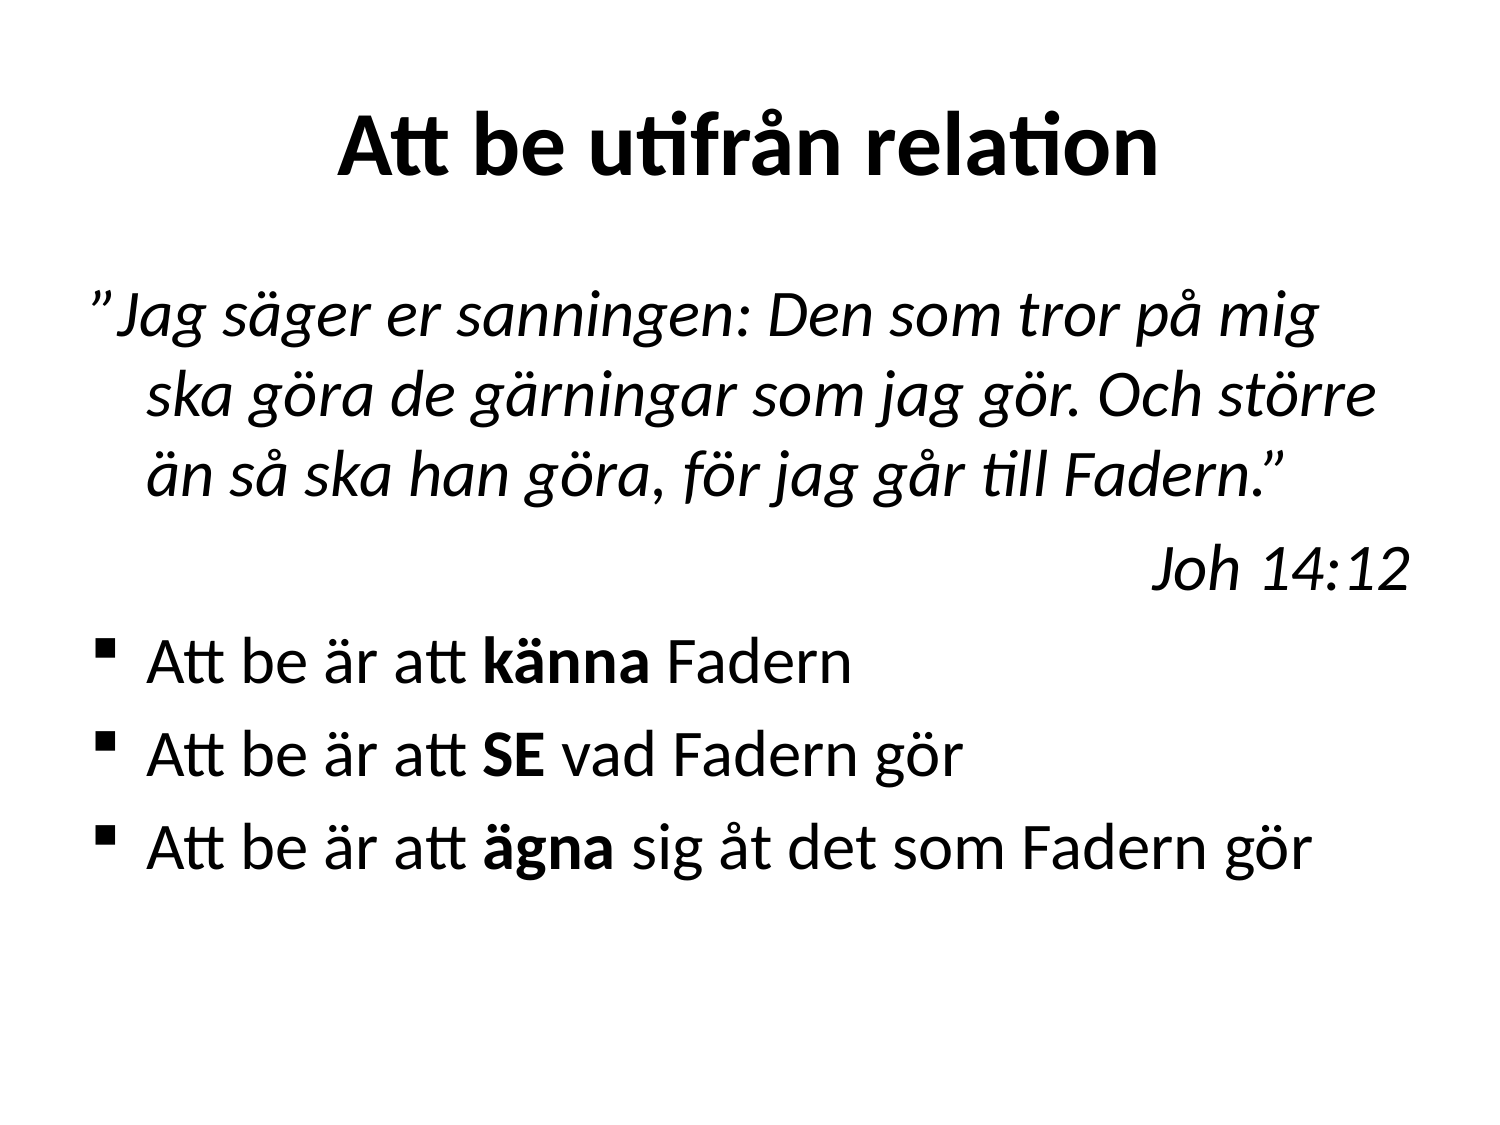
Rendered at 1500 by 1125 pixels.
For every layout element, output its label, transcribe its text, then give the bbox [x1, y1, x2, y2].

title Att be utifrån relation [75, 45, 1425, 233]
list ”Jag säger er sanningen: Den som tror på mig ska göra de gärningar som jag gör. Och större än så ska han göra, för jag går till Fadern.” Joh 14:12 Att be är att känna Fadern Att be är att SE vad Fadern gör Att be är att ägna sig åt det som Fadern gör [75, 262, 1425, 1005]
